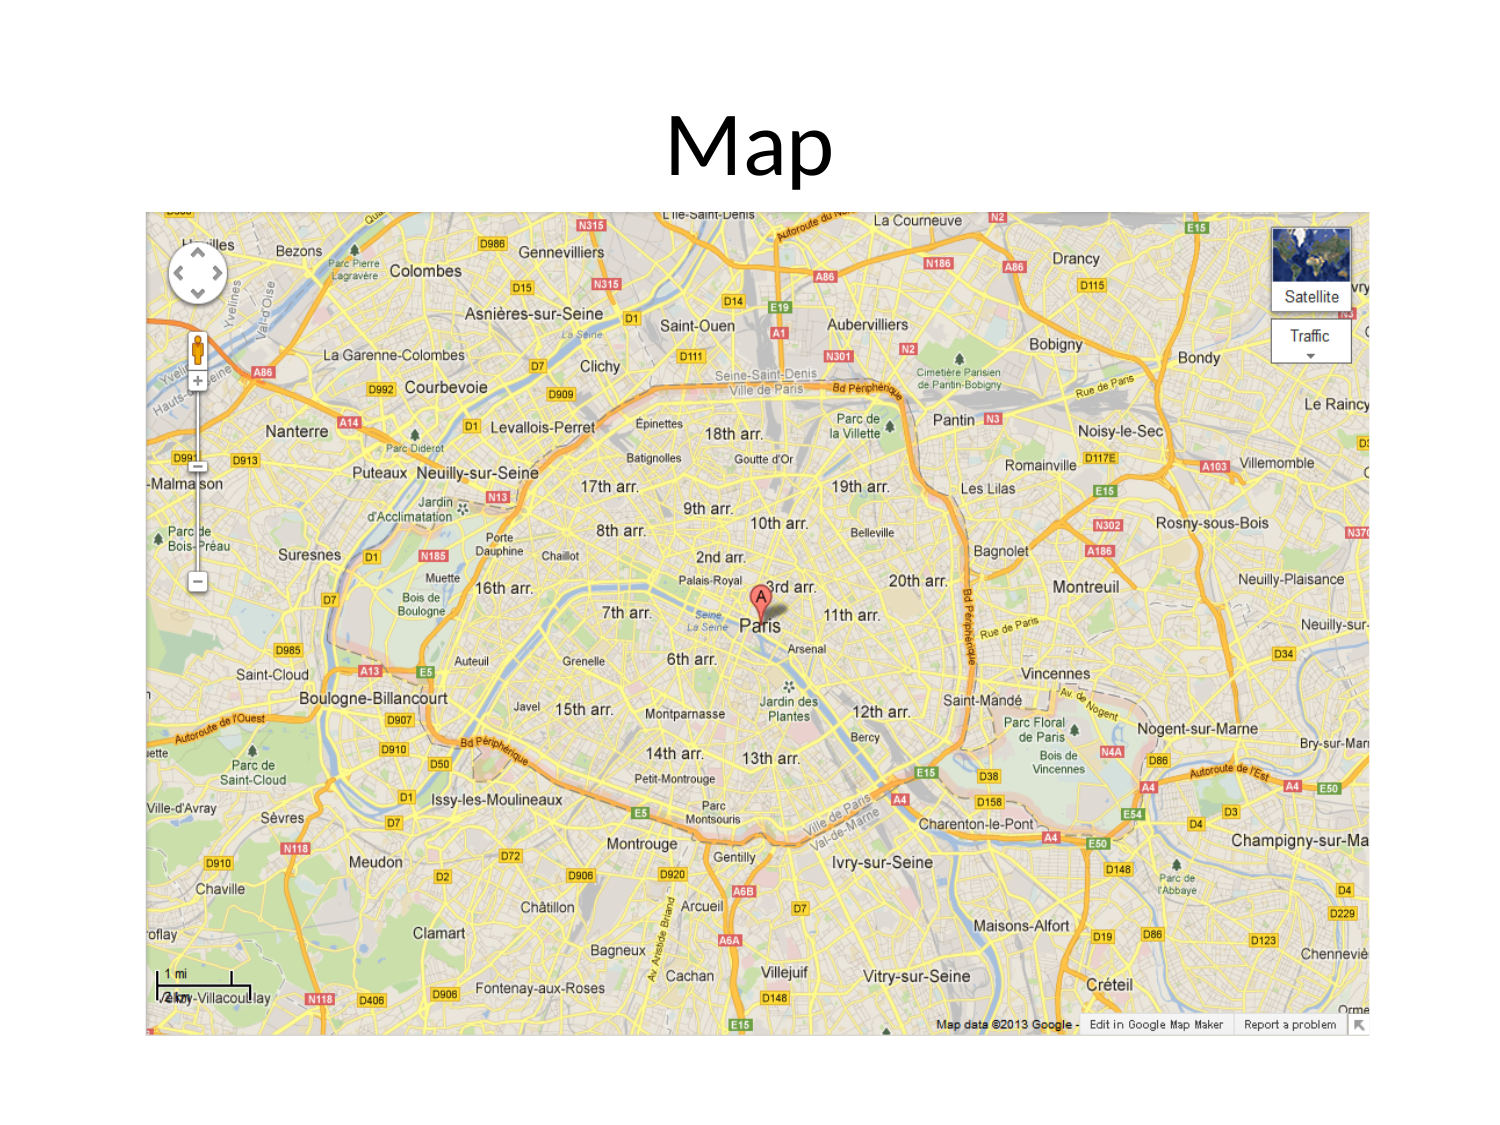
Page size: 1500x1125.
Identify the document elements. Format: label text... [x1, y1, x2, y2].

title Map [75, 45, 1425, 233]
picture [145, 212, 1370, 1036]
